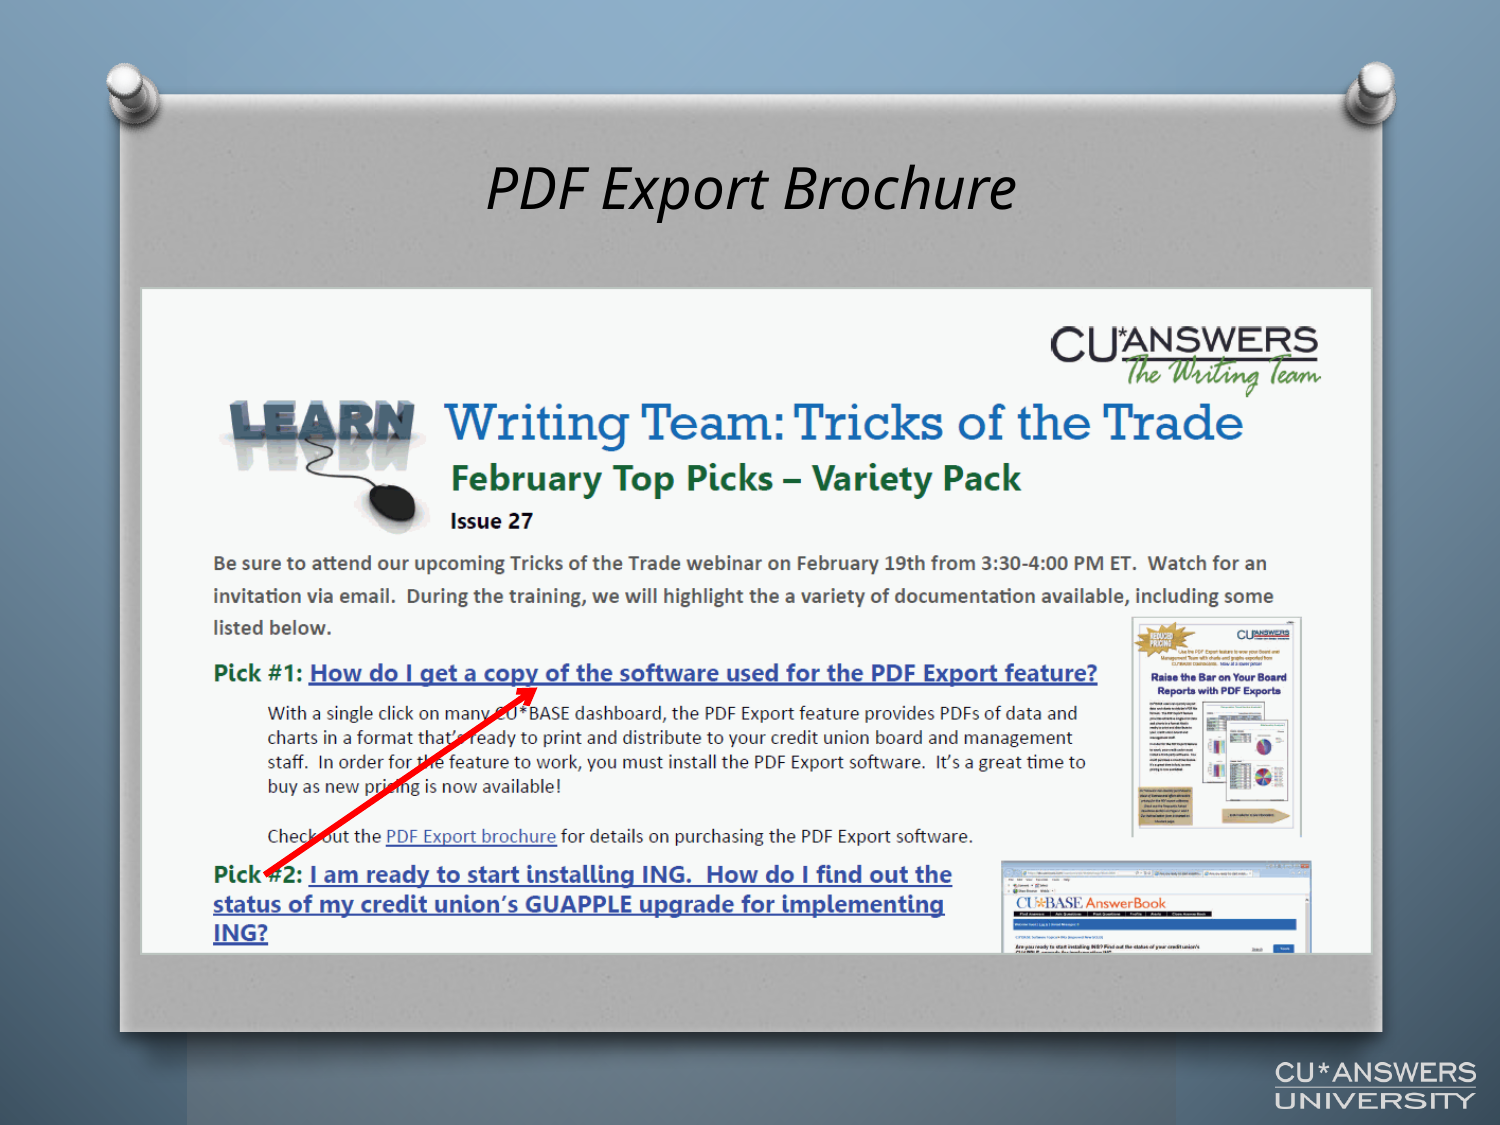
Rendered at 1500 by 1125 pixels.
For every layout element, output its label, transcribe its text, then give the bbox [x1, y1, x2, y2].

picture [1274, 1062, 1476, 1109]
title PDF Export Brochure [141, 87, 1363, 285]
picture [75, 29, 198, 145]
picture [139, 287, 1373, 955]
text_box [264, 687, 538, 876]
picture [1317, 35, 1439, 152]
